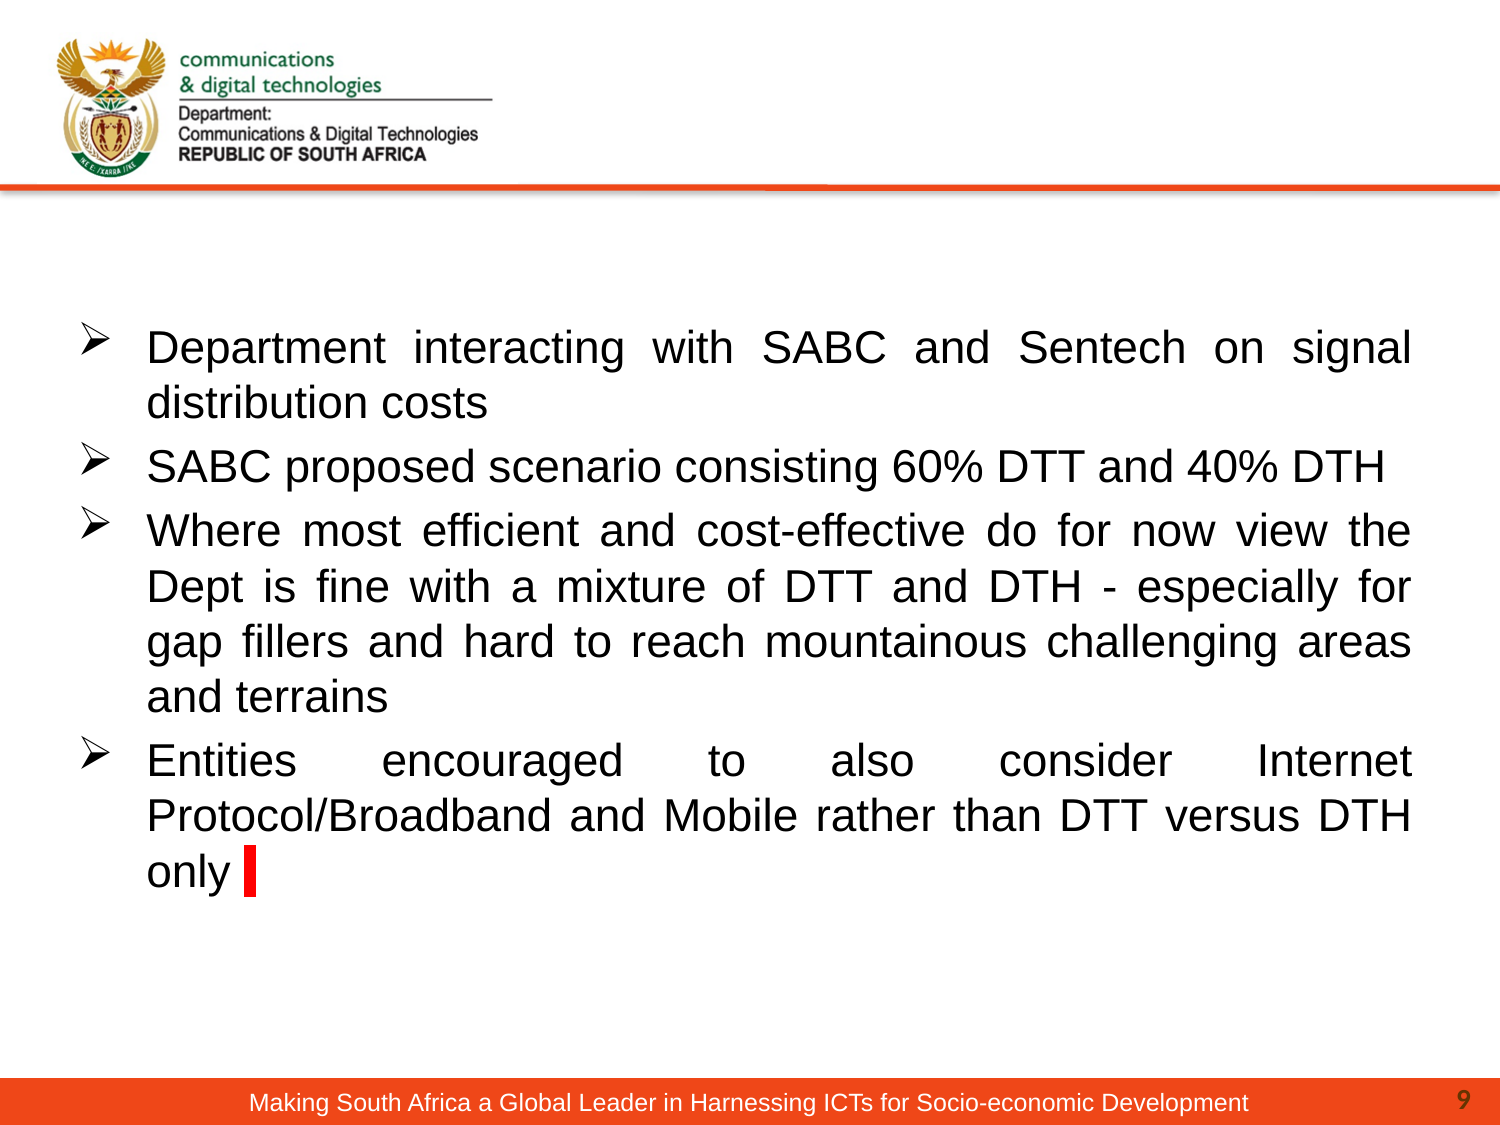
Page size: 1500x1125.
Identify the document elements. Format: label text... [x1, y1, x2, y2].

picture [37, 32, 518, 184]
footer Making South Africa a Global Leader in Harnessing ICTs for Socio-economic Development [0, 1078, 1427, 1125]
list Department interacting with SABC and Sentech on signal distribution costs SABC proposed scenario consisting 60% DTT and 40% DTH Where most efficient and cost-effective do for now view the Dept is fine with a mixture of DTT and DTH - especially for gap fillers and hard to reach mountainous challenging areas and terrains Entities encouraged to also consider Internet Protocol/Broadband and Mobile rather than DTT versus DTH only [62, 249, 1428, 975]
slide_number 9 [1427, 1070, 1500, 1125]
